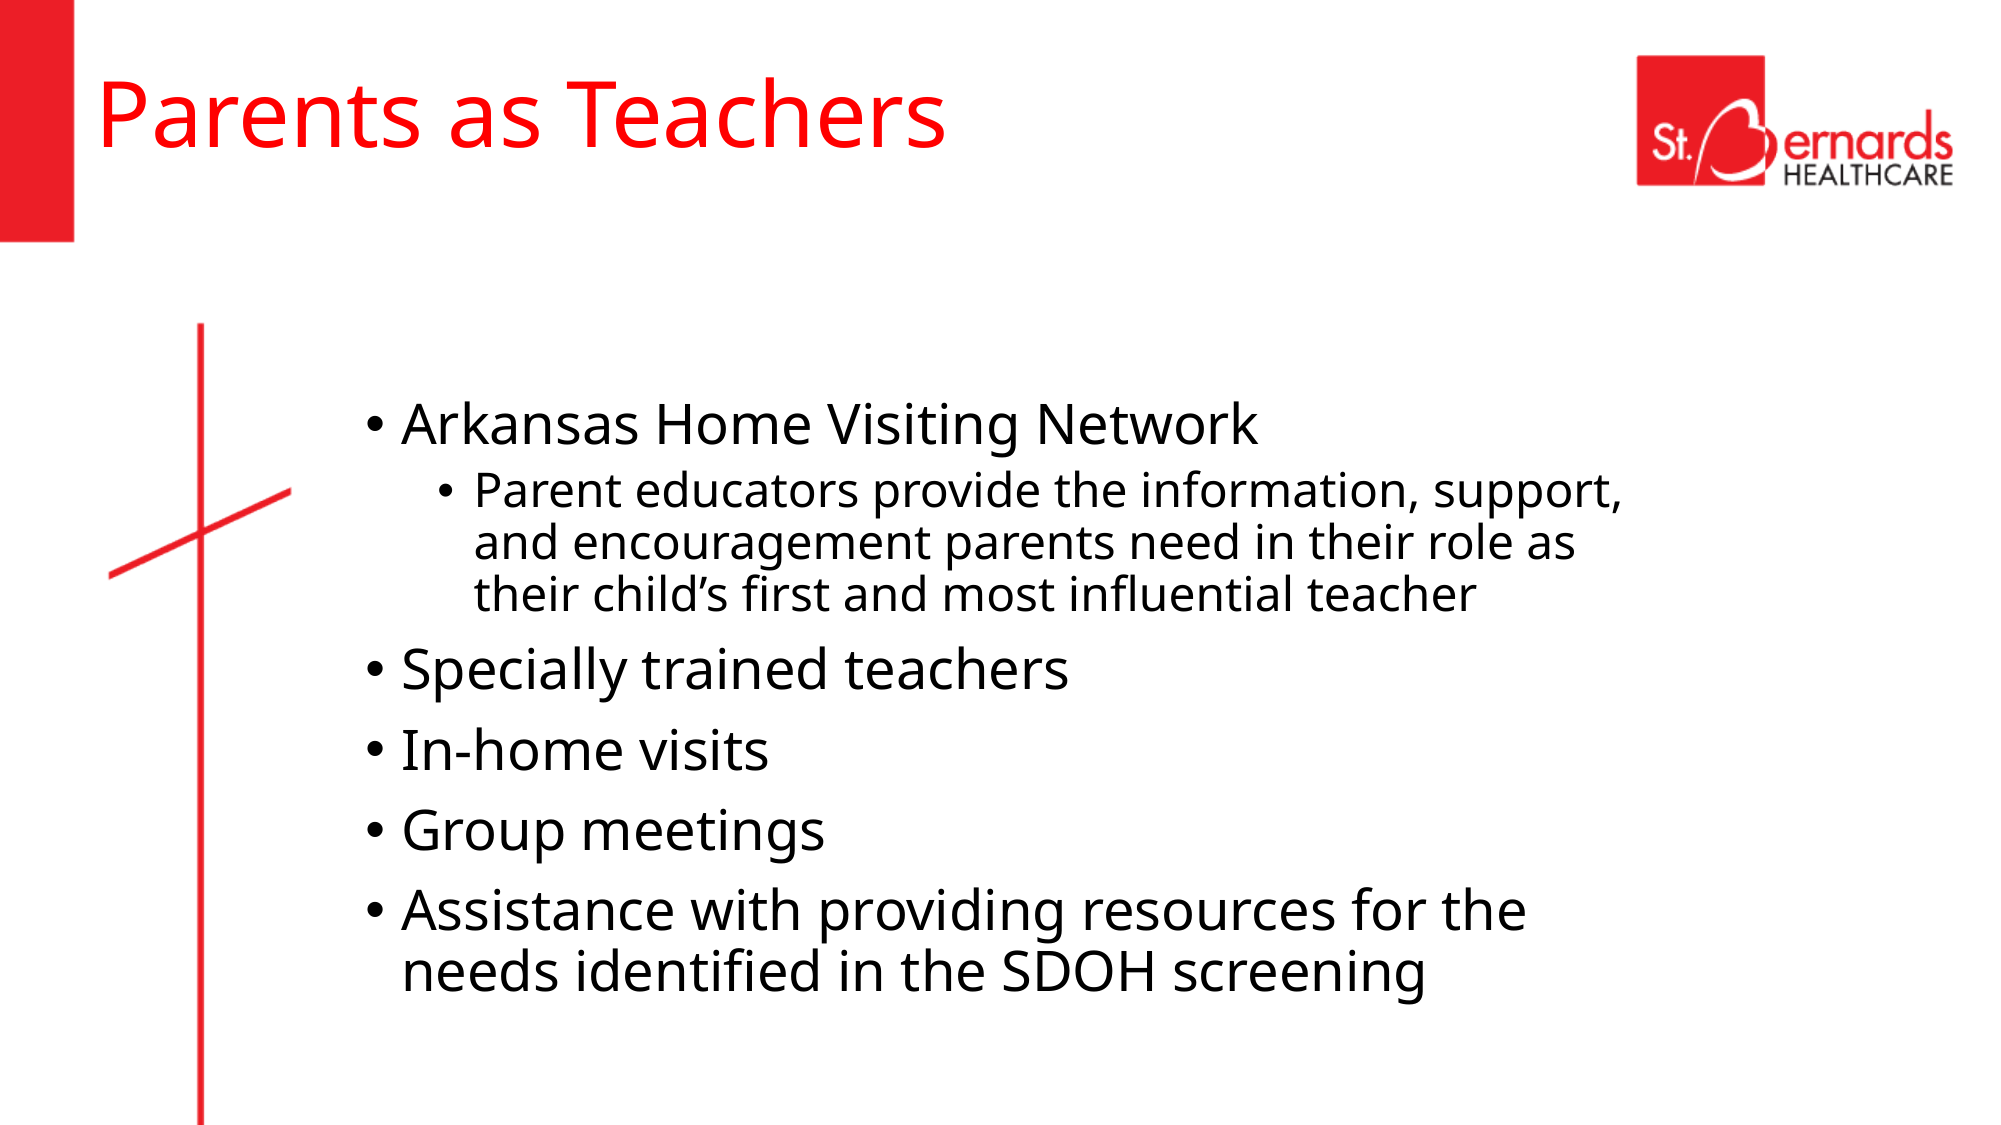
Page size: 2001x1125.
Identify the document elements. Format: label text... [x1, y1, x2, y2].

picture [0, 0, 2000, 1125]
list Arkansas Home Visiting Network Parent educators provide the information, support, and encouragement parents need in their role as their child’s first and most influential teacher Specially trained teachers In-home visits Group meetings Assistance with providing resources for the needs identified in the SDOH screening [350, 301, 1650, 1048]
title Parents as Teachers [80, 27, 1806, 208]
